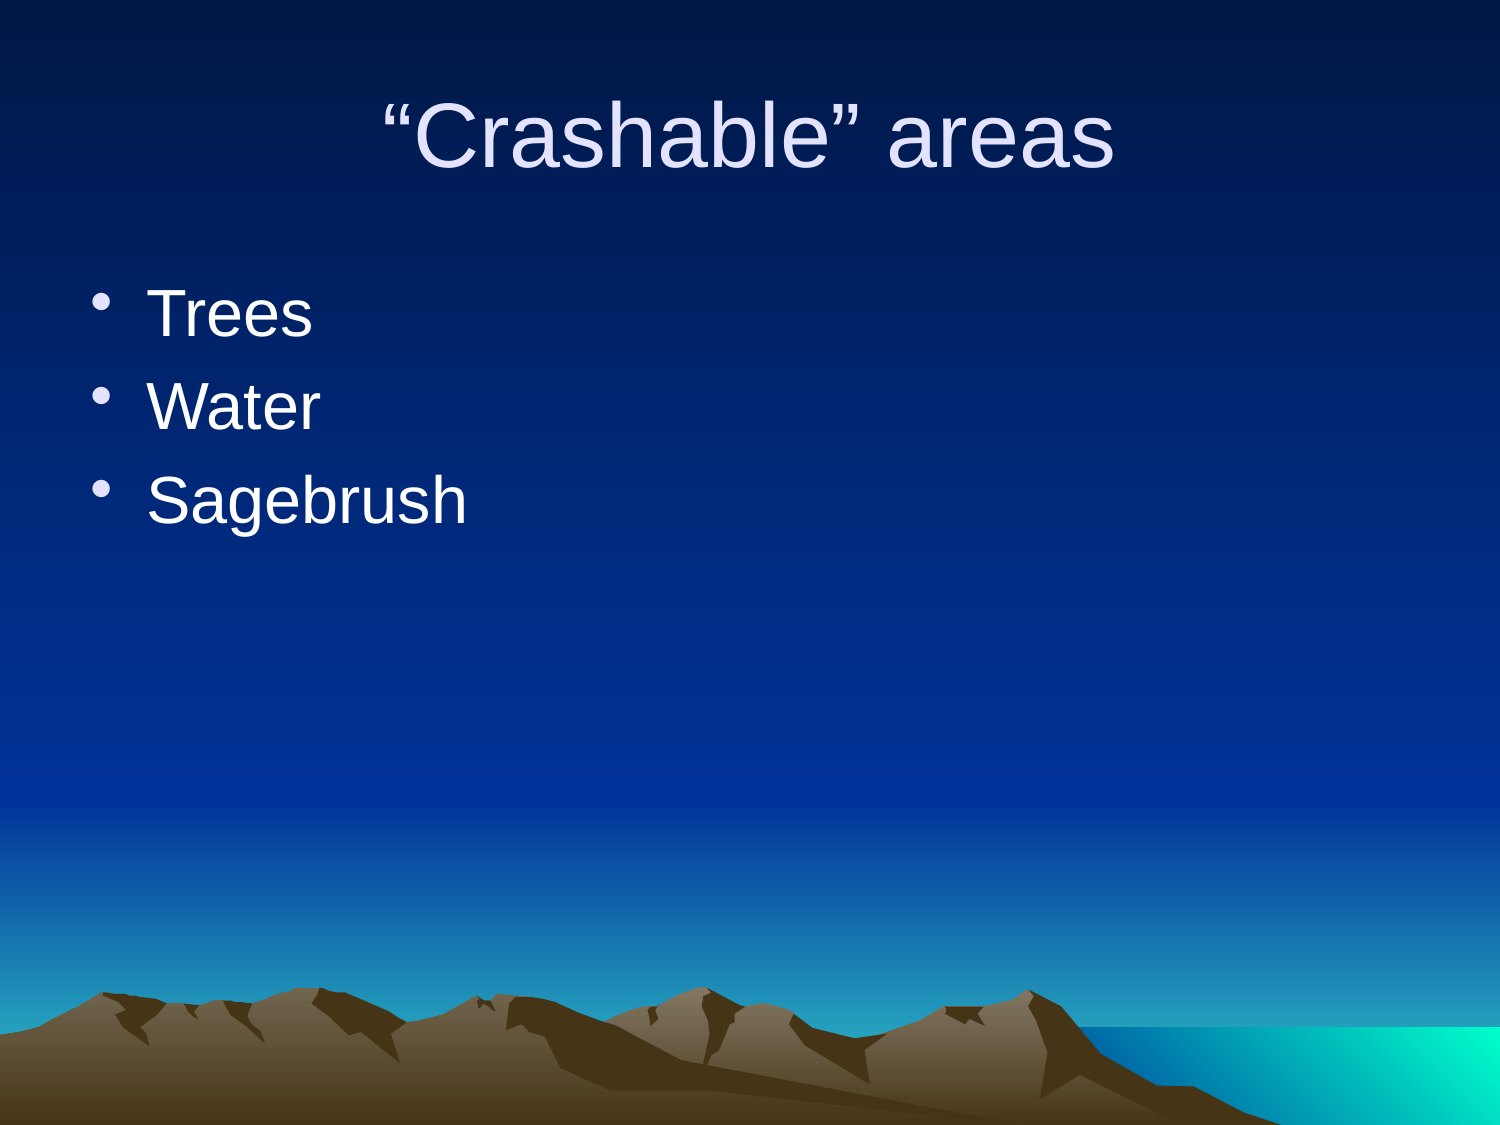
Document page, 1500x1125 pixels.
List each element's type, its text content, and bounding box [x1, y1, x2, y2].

title “Crashable” areas [75, 37, 1425, 225]
list Trees Water Sagebrush [75, 262, 1425, 1000]
